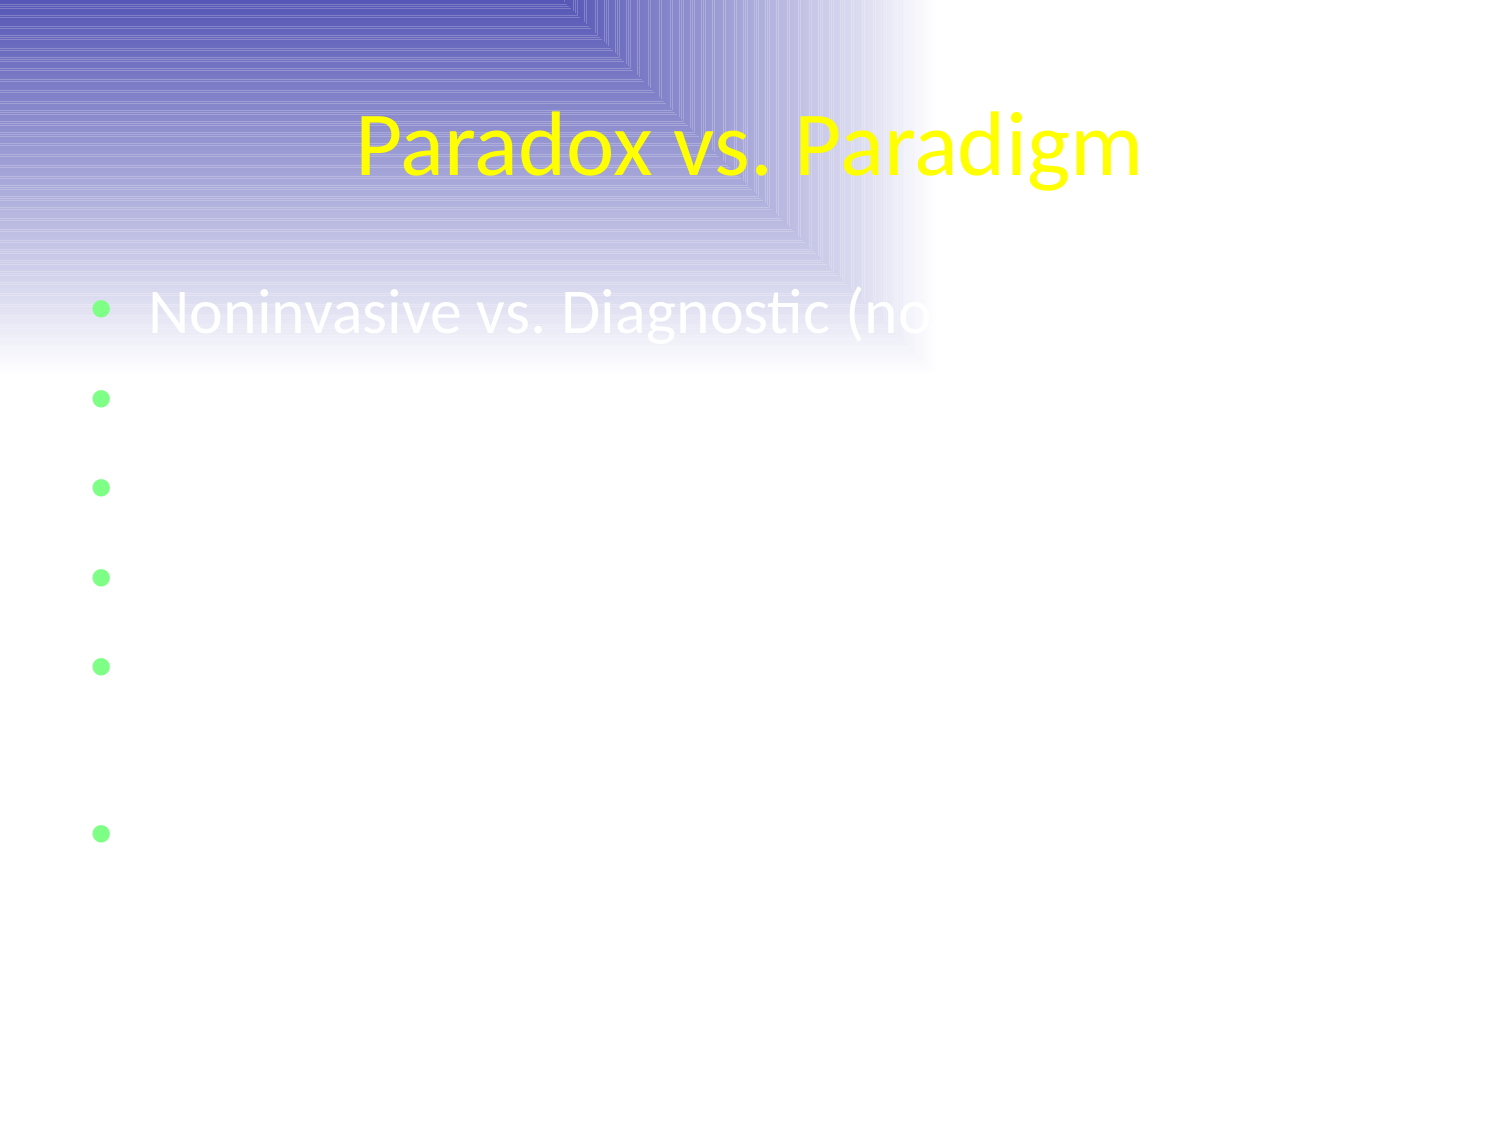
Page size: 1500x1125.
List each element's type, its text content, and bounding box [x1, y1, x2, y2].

title Paradox vs. Paradigm [75, 45, 1425, 233]
list Noninvasive vs. Diagnostic (none vs. slight risk) Less vs. detailed information Missing clinically significant disorders vs. VOUS Explaining FP and FN with all tests Pleotropic phenotypes with all genetic disorders (or findings) Education for professionals and lay public [75, 262, 1425, 1005]
